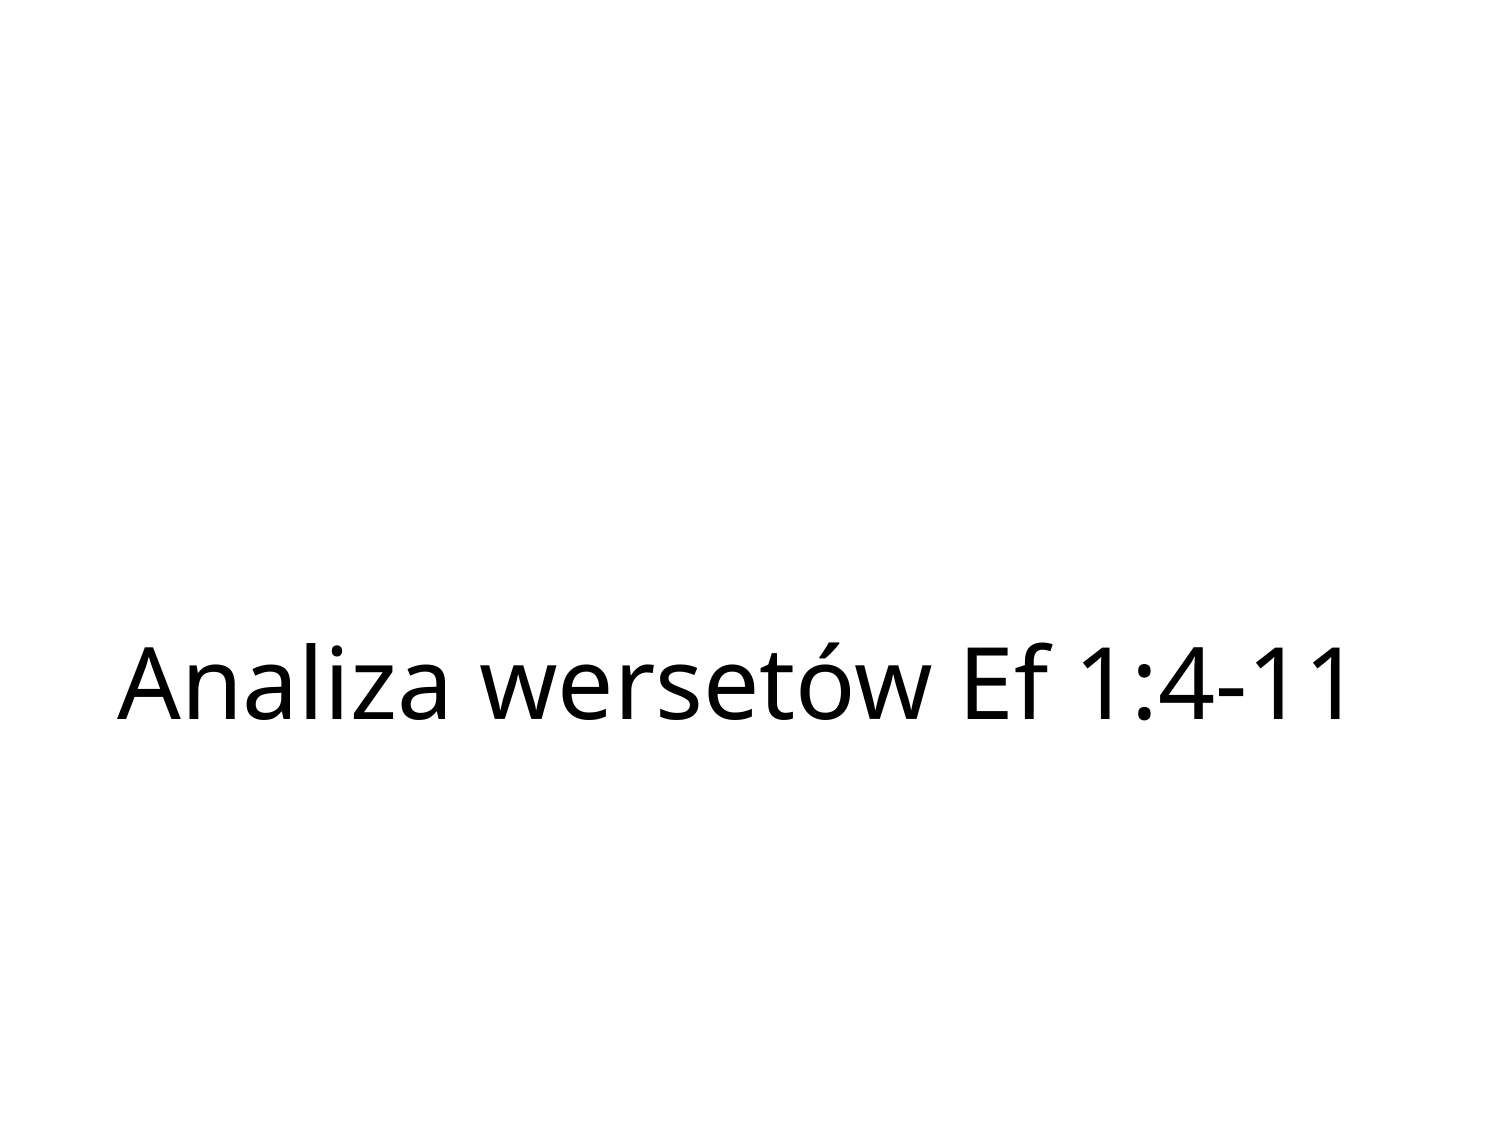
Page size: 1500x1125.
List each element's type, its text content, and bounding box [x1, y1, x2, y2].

title Analiza wersetów Ef 1:4-11 [102, 280, 1397, 749]
